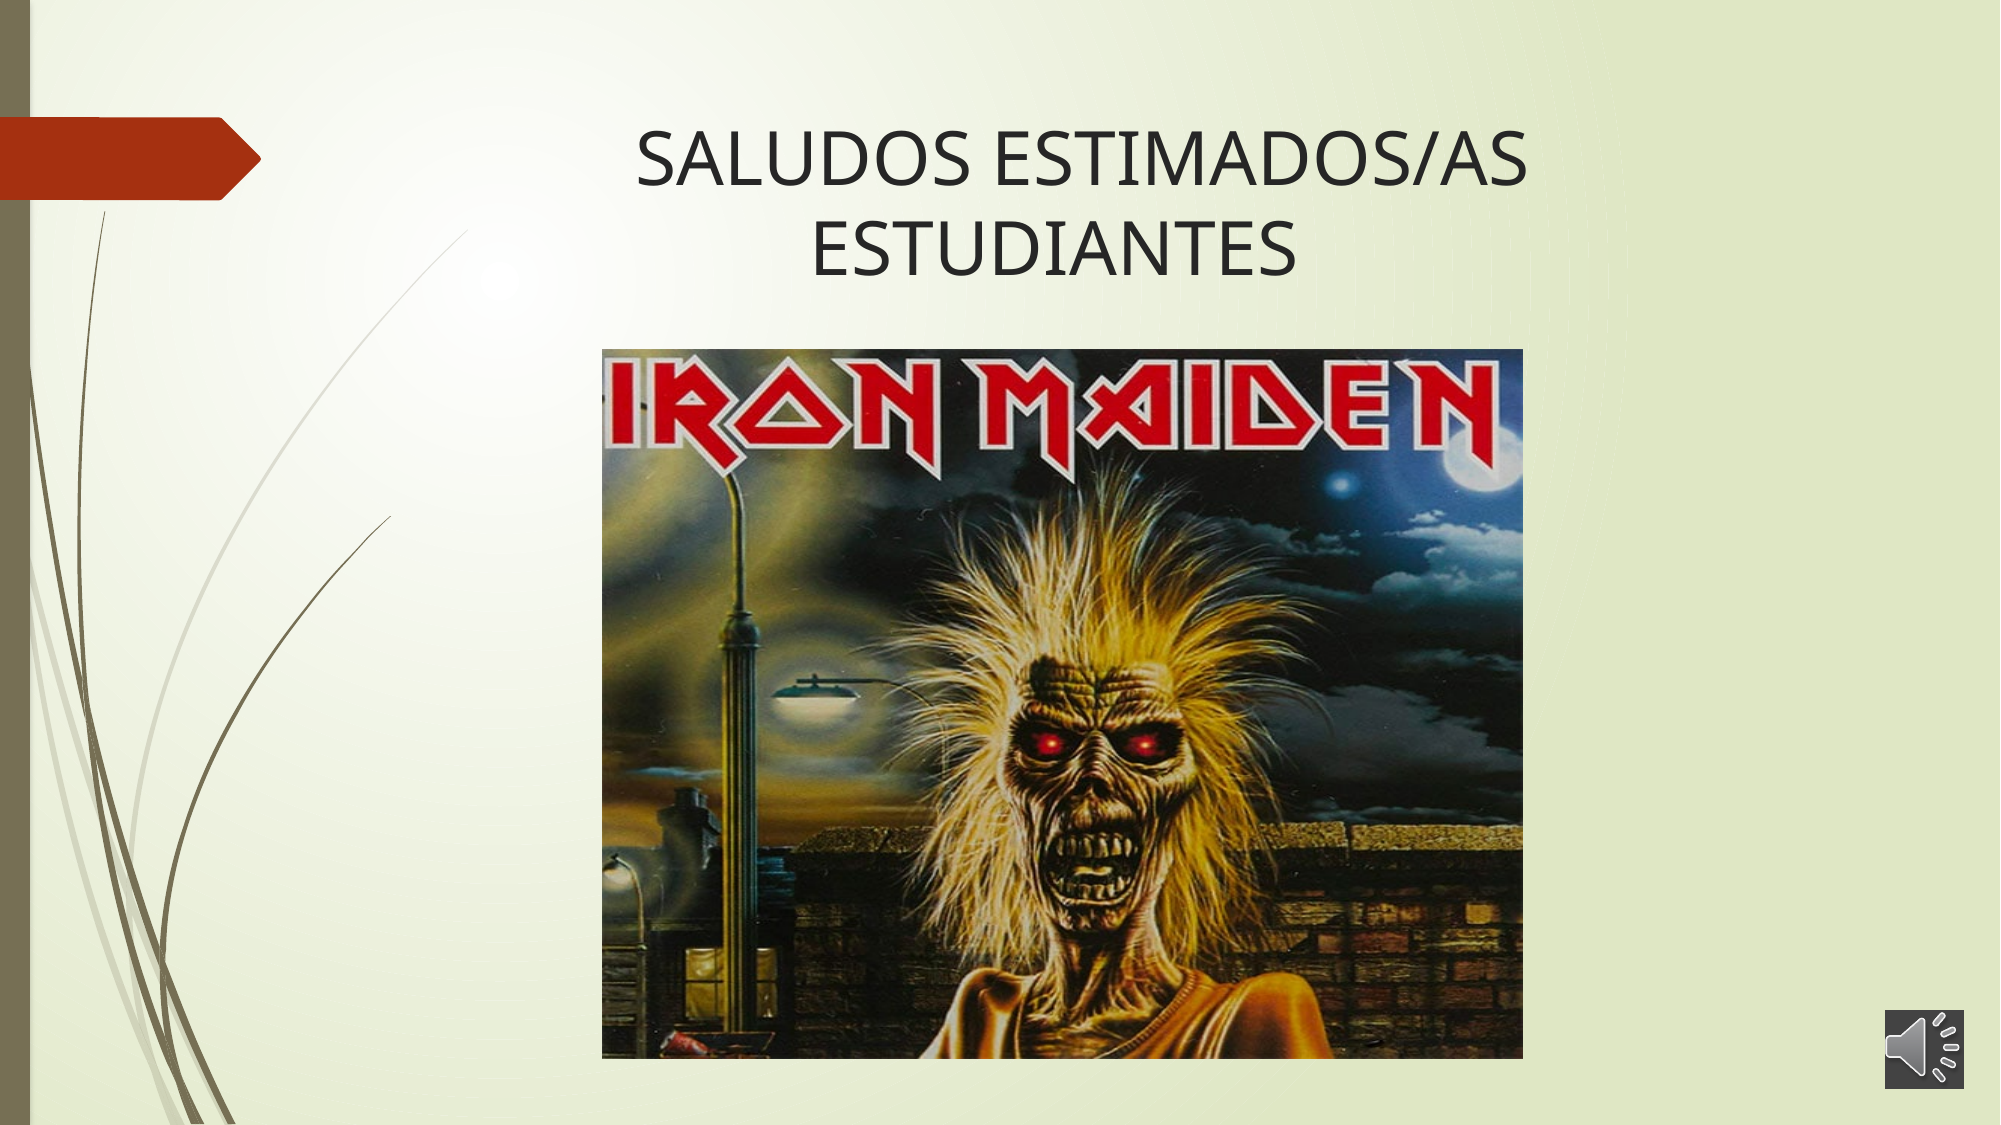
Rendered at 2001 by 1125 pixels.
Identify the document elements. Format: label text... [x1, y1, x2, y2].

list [601, 349, 1523, 1060]
picture [1884, 1009, 1965, 1090]
title SALUDOS ESTIMADOS/AS ESTUDIANTES [425, 102, 1888, 313]
